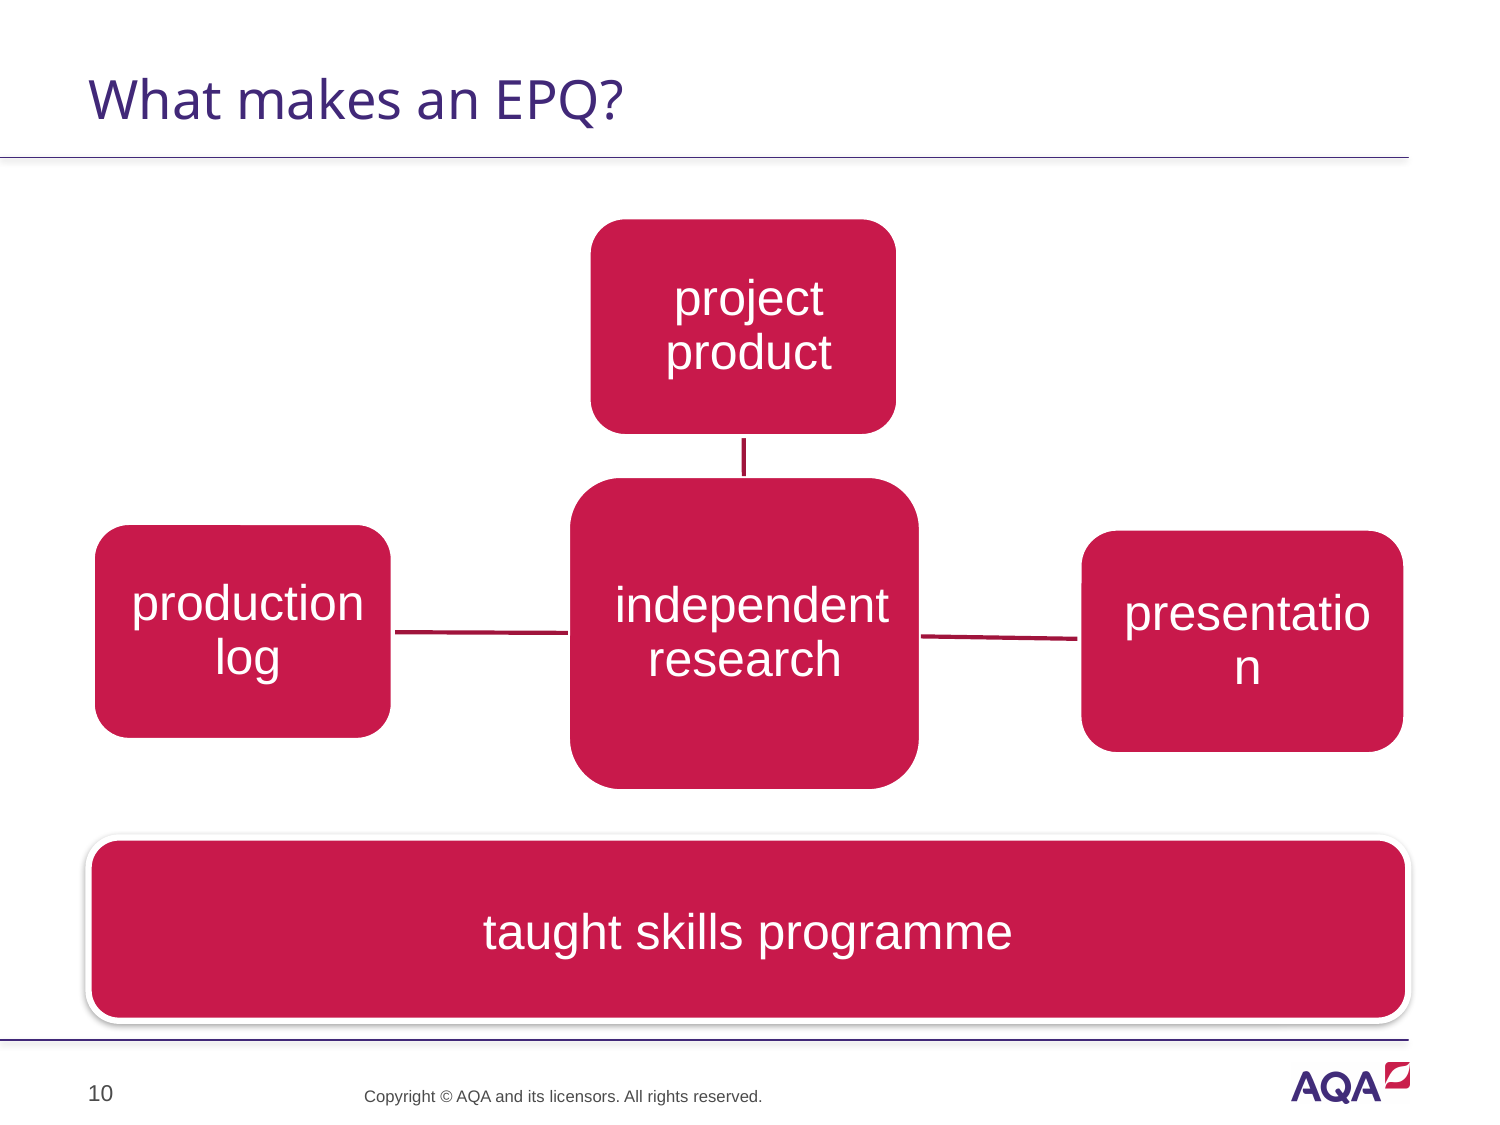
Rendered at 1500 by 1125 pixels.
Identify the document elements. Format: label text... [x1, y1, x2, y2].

title What makes an EPQ? [88, 72, 1409, 144]
text_box taught skills programme [85, 918, 1412, 1024]
picture [1291, 1062, 1410, 1104]
footer Copyright © AQA and its licensors. All rights reserved. [324, 1084, 764, 1124]
slide_number 10 [72, 1062, 188, 1123]
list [88, 190, 1409, 915]
